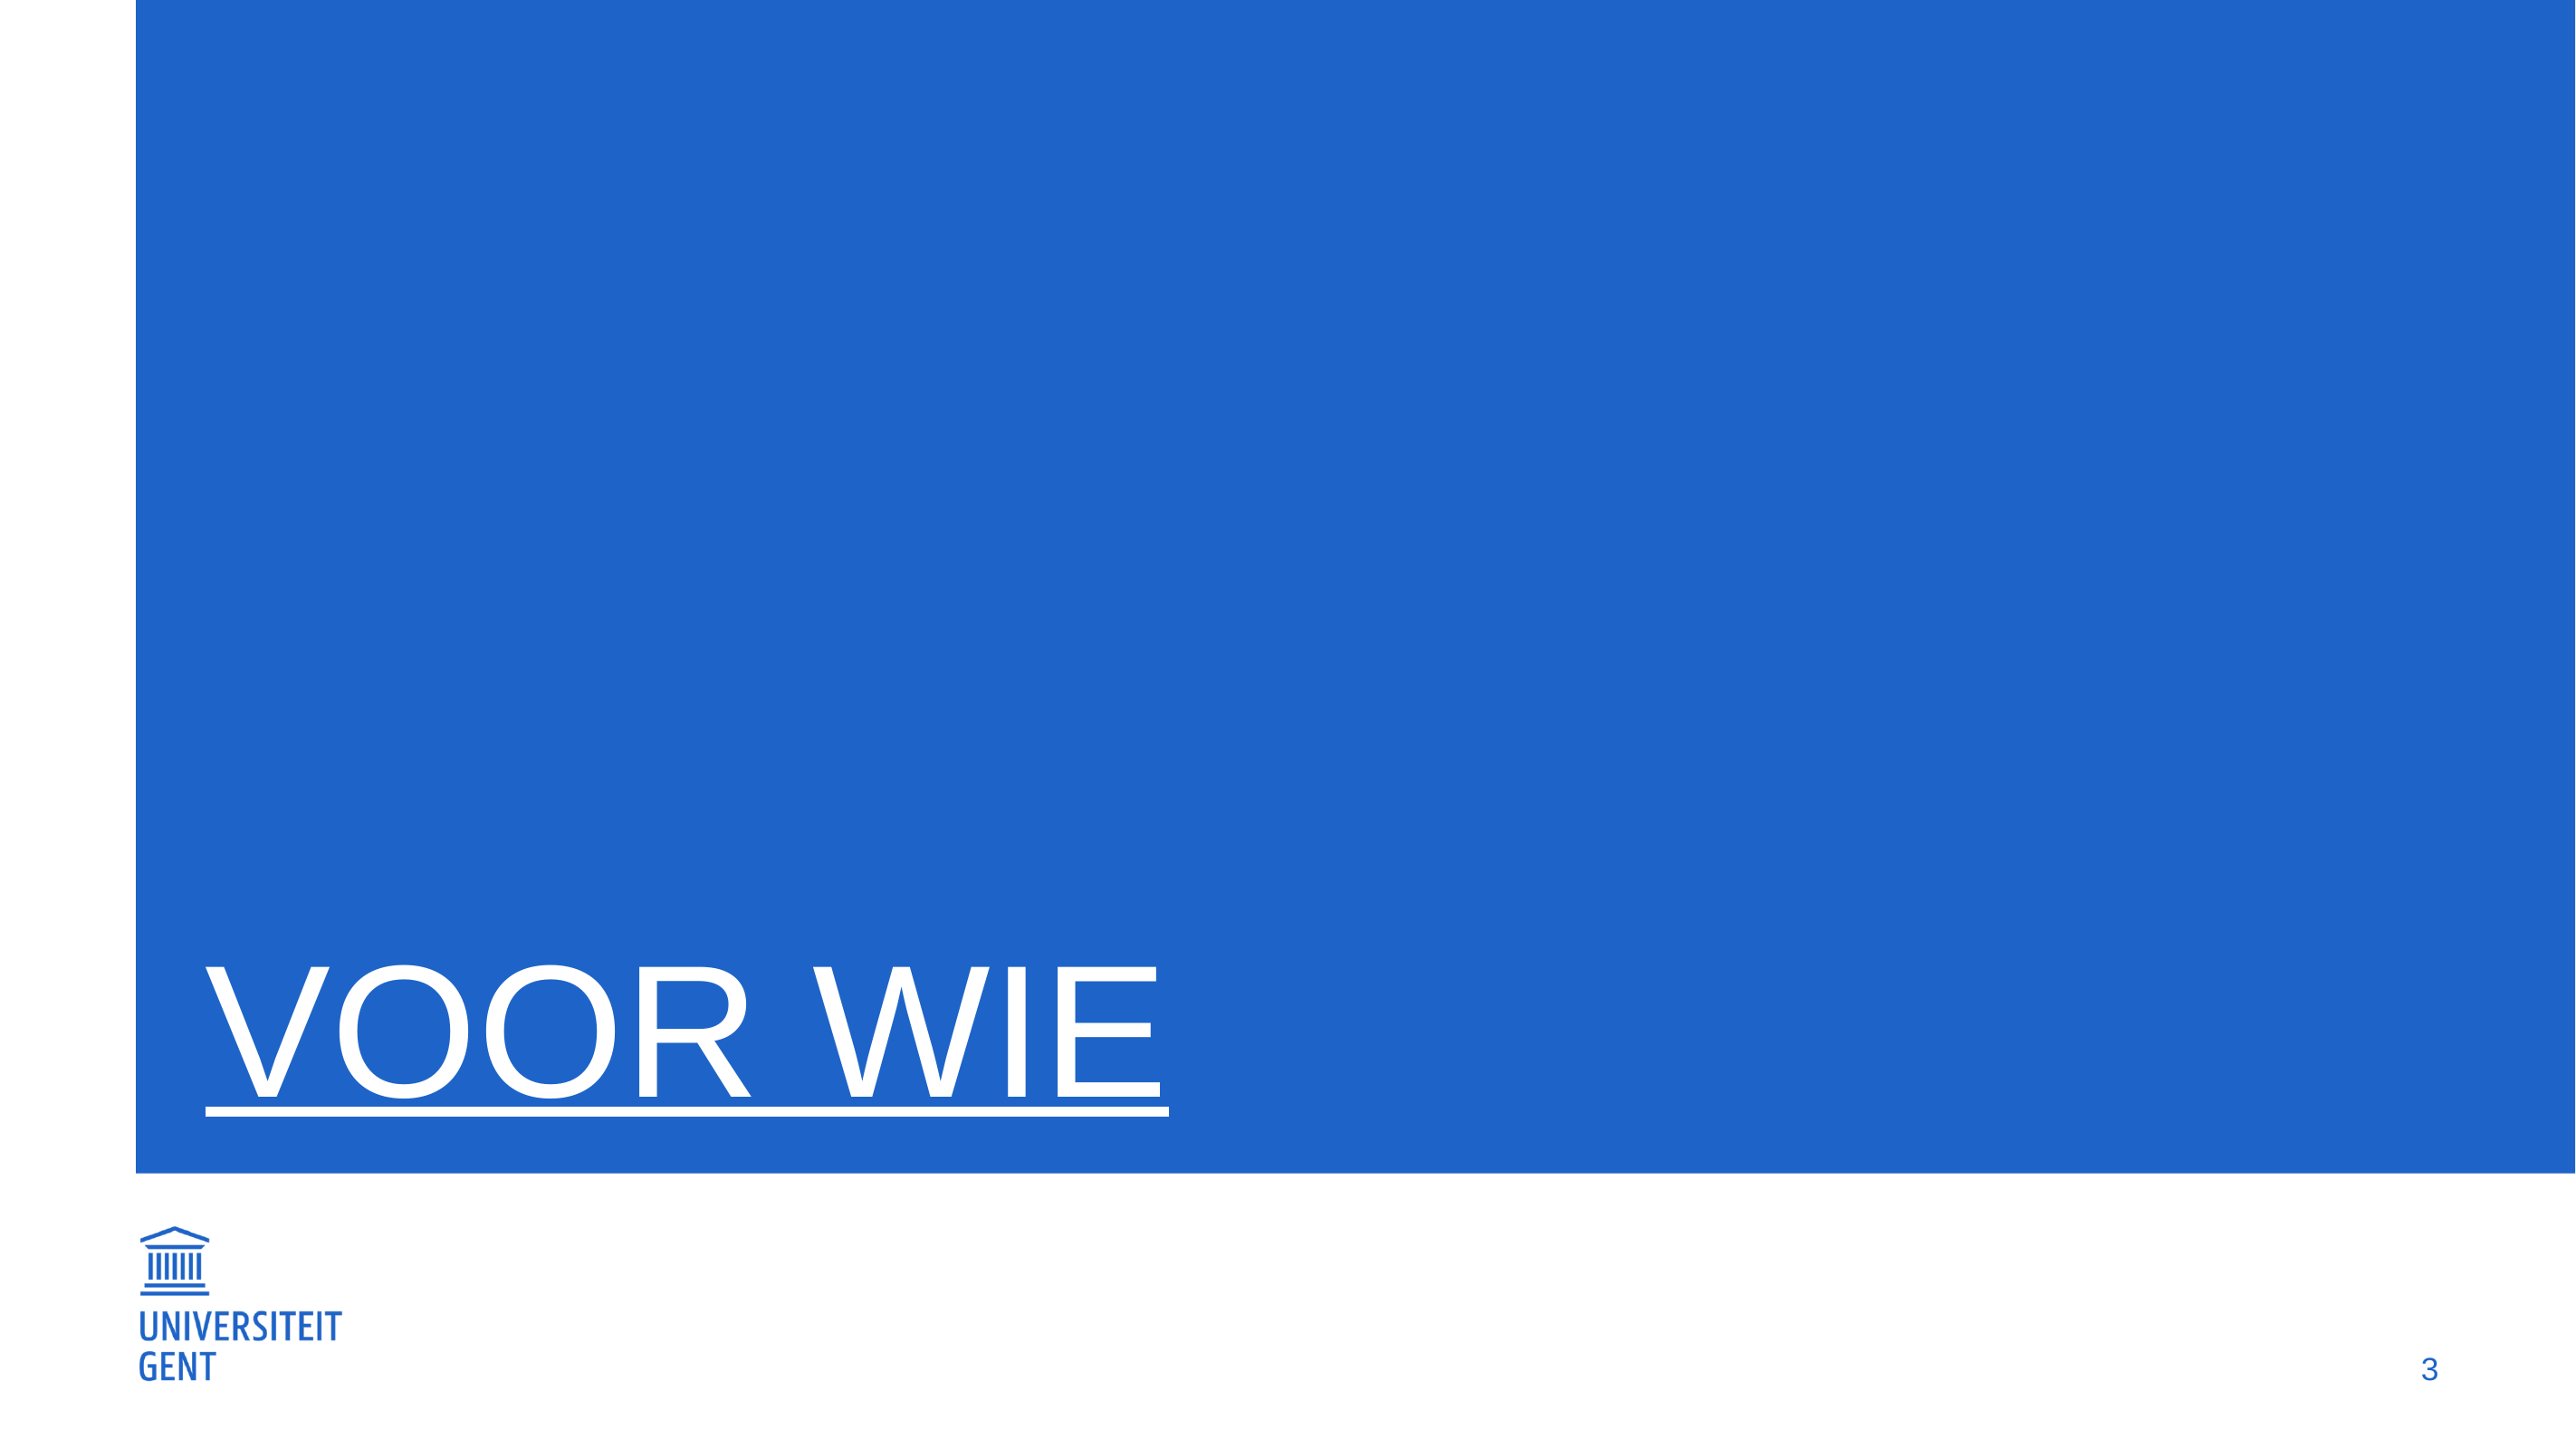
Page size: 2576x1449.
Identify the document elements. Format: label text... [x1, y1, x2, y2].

slide_number 3 [2315, 1329, 2453, 1407]
title Voor wie [191, 482, 2447, 1142]
picture [72, 1174, 415, 1449]
